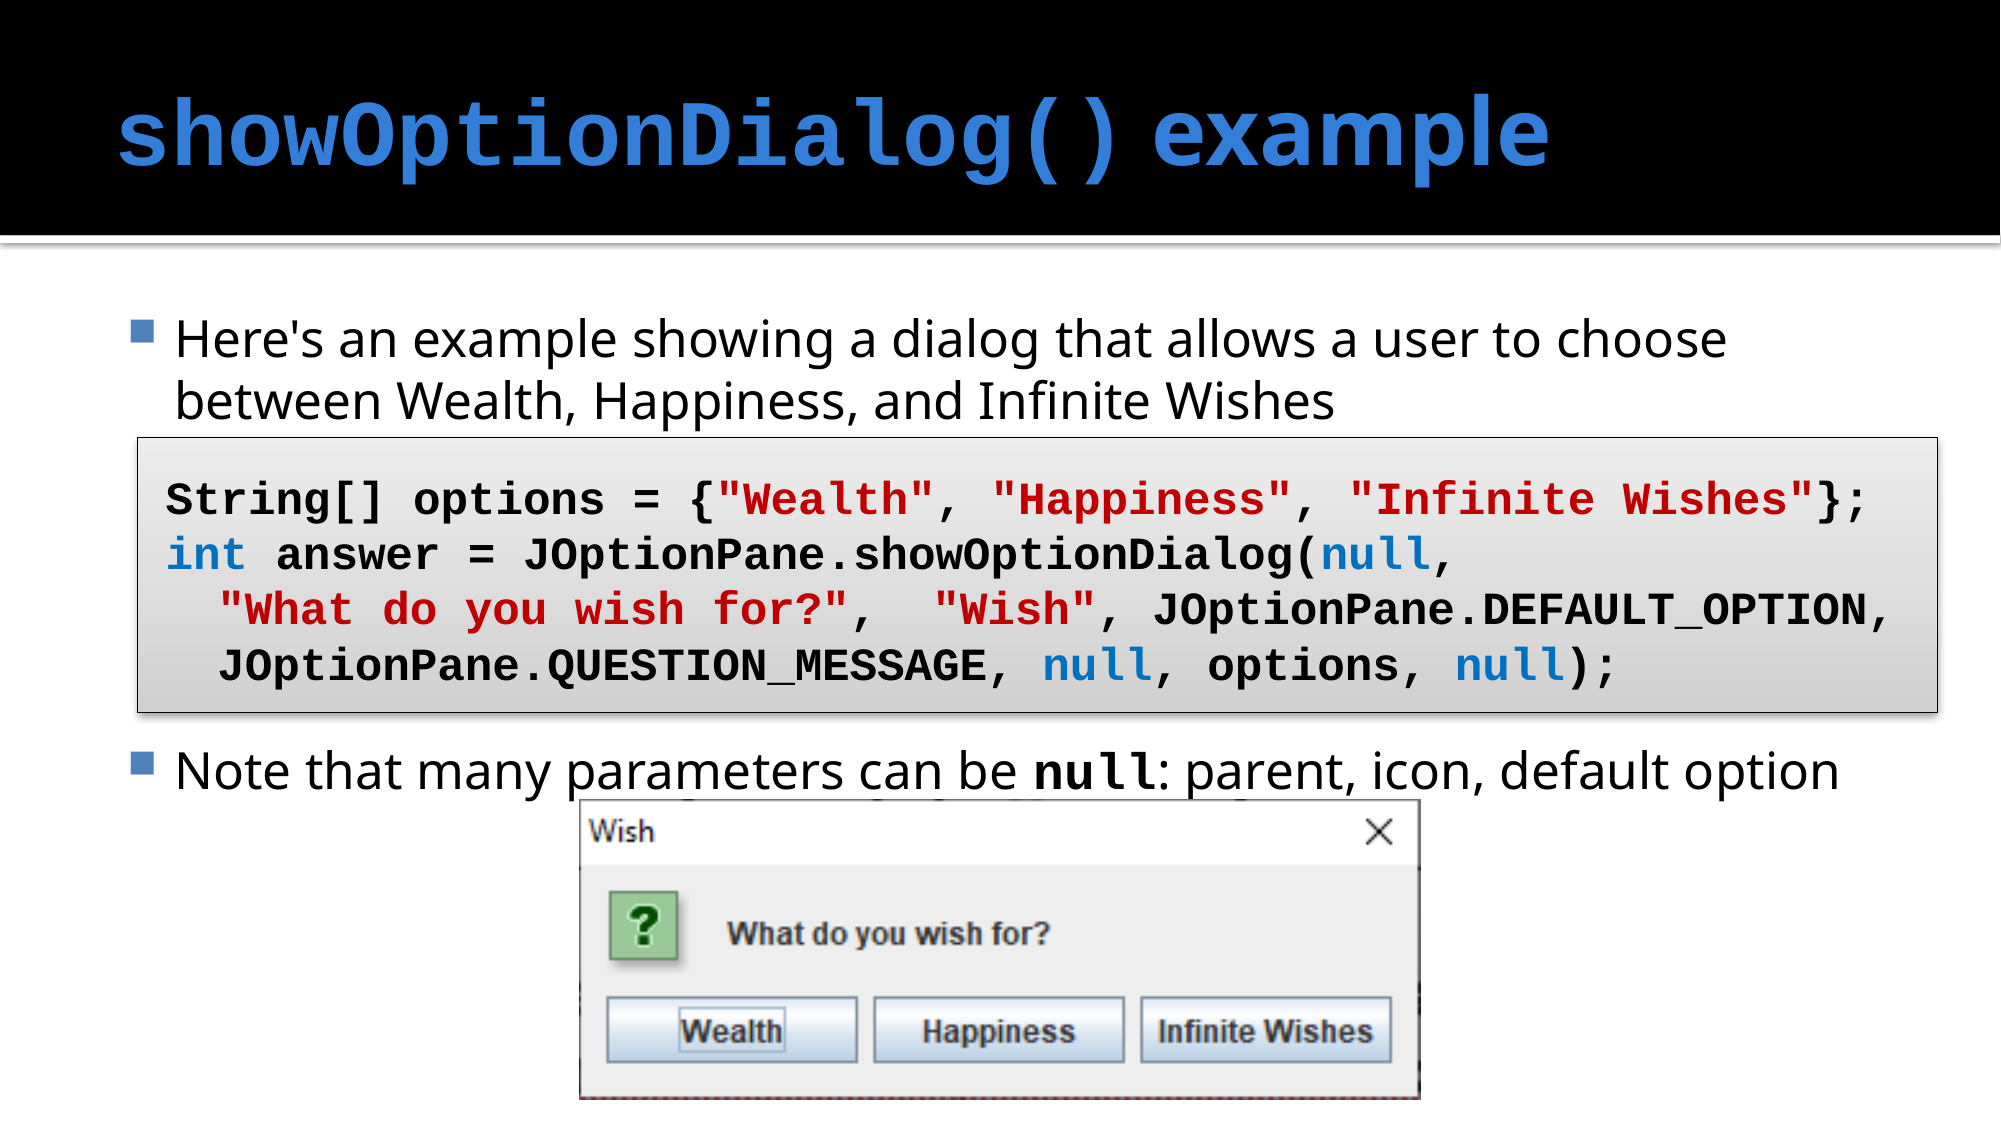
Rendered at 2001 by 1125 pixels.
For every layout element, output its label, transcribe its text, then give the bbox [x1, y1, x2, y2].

title showOptionDialog() example [99, 25, 1900, 231]
list Here's an example showing a dialog that allows a user to choose between Wealth, Happiness, and Infinite Wishes Note that many parameters can be null: parent, icon, default option [99, 291, 1900, 850]
text_box String[] options = {"Wealth", "Happiness", "Infinite Wishes"}; int answer = JOptionPane.showOptionDialog(null, "What do you wish for?", "Wish", JOptionPane.DEFAULT_OPTION, JOptionPane.QUESTION_MESSAGE, null, options, null); [137, 437, 1938, 713]
picture [579, 799, 1421, 1101]
